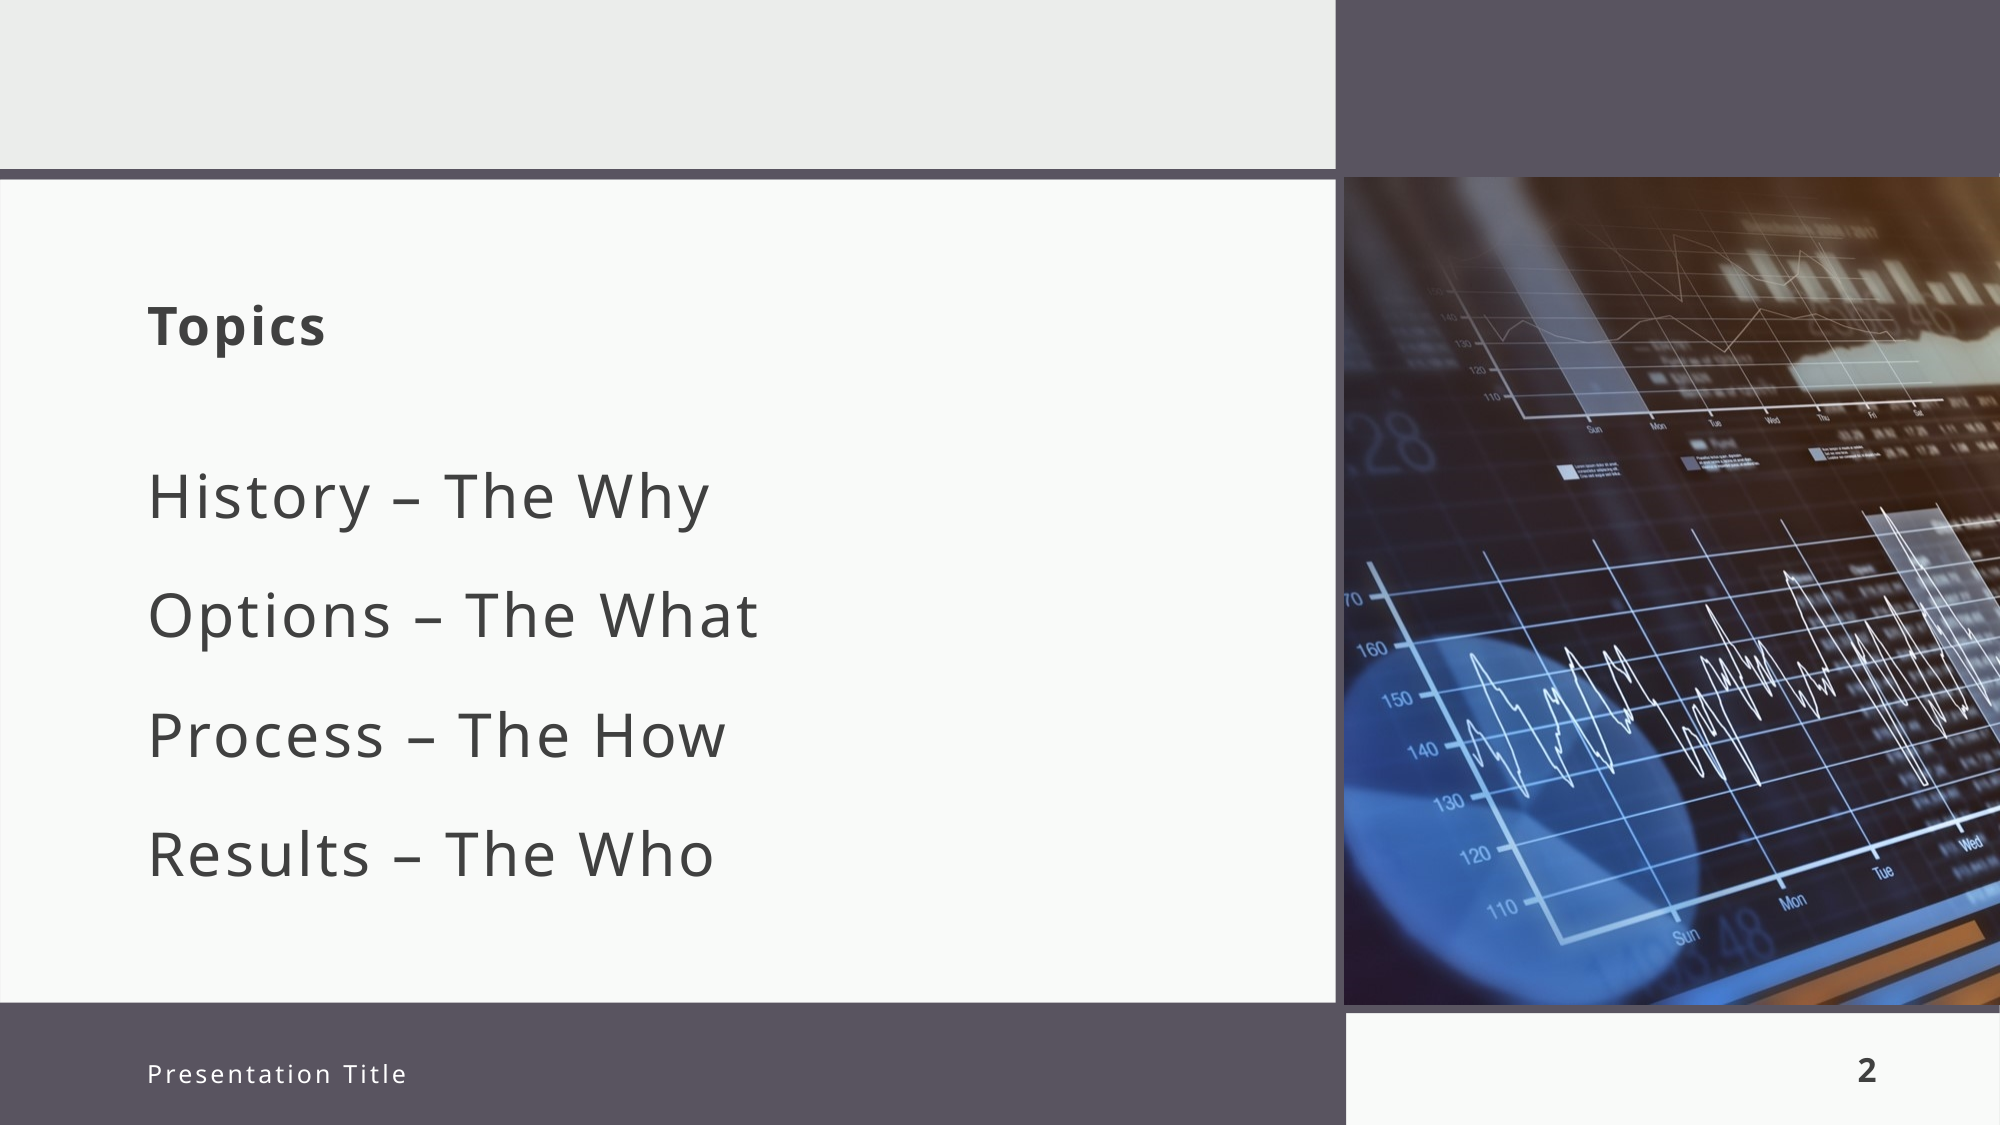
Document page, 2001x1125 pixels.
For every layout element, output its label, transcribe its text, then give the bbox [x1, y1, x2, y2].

list History – The Why Options – The What Process – The How Results – The Who [129, 410, 1262, 908]
title Topics [129, 242, 1216, 372]
picture [1343, 177, 2000, 1005]
slide_number 2 [1733, 1035, 1895, 1110]
footer Presentation Title [129, 1035, 1216, 1110]
